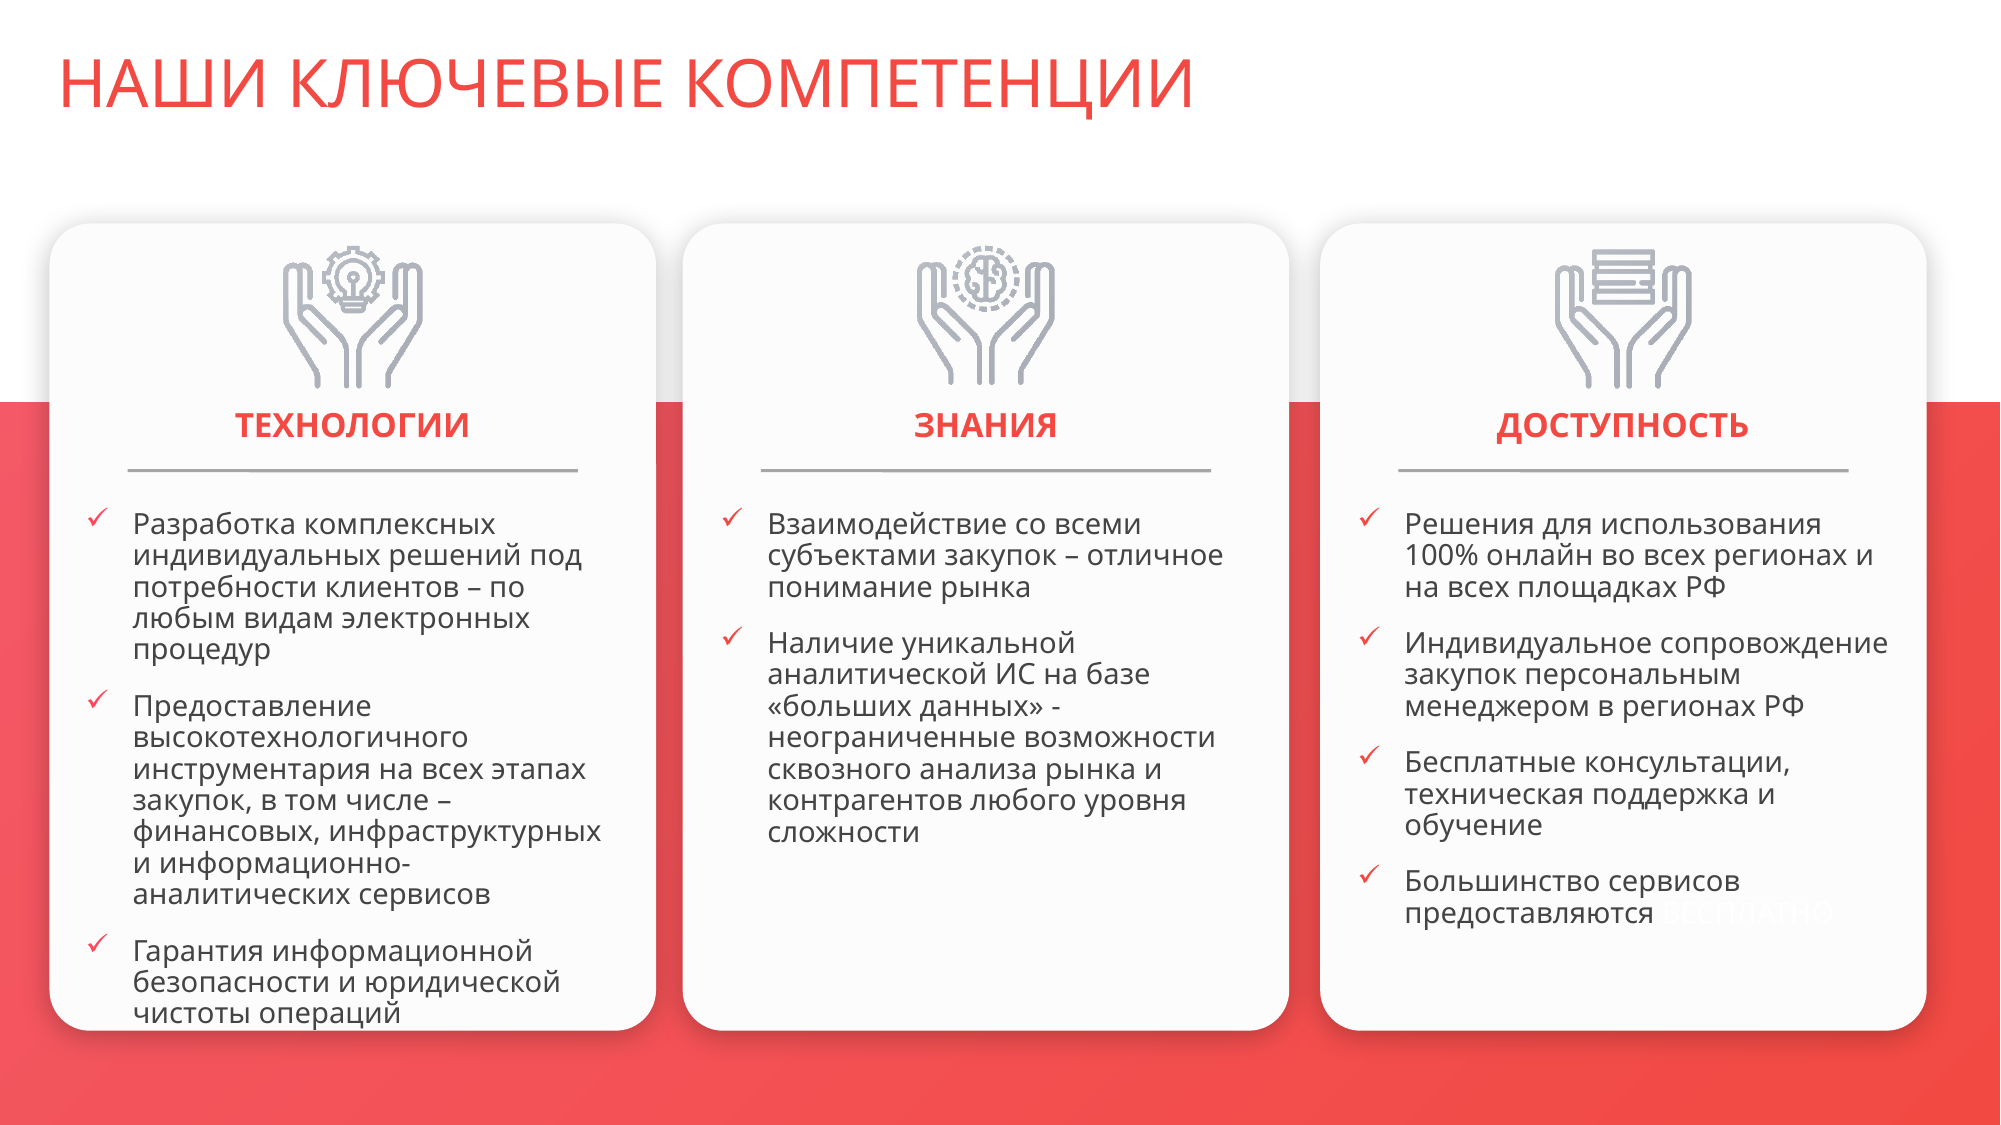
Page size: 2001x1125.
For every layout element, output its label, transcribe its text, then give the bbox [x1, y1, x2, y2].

text_box Взаимодействие со всеми субъектами закупок – отличное понимание рынка Наличие уникальной аналитической ИС на базе «больших данных» - неограниченные возможности сквозного анализа рынка и контрагентов любого уровня сложности [705, 501, 1271, 856]
text_box ТЕХНОЛОГИИ [219, 397, 486, 452]
text_box [1319, 222, 1928, 1032]
text_box ДОСТУПНОСТЬ [1482, 397, 1765, 452]
text_box ЗНАНИЯ [898, 397, 1074, 452]
picture [913, 240, 1059, 386]
text_box Разработка комплексных индивидуальных решений под потребности клиентов – по любым видам электронных процедур Предоставление высокотехнологичного инструментария на всех этапах закупок, в том числе – финансовых, инфраструктурных и информационно-аналитических сервисов Гарантия информационной безопасности и юридической чистоты операций [70, 501, 636, 1038]
text_box [0, 402, 2000, 1125]
picture [1551, 243, 1696, 389]
text_box [681, 222, 1291, 1032]
text_box Решения для использования 100% онлайн во всех регионах и на всех площадках РФ Индивидуальное сопровождение закупок персональным менеджером в регионах РФ Бесплатные консультации, техническая поддержка и обучение Большинство сервисов предоставляются БЕСПЛАТНО [1342, 501, 1908, 938]
picture [279, 240, 427, 389]
text_box [48, 222, 658, 1027]
title НАШИ КЛЮЧЕВЫЕ КОМПЕТЕНЦИИ [57, 32, 1775, 141]
